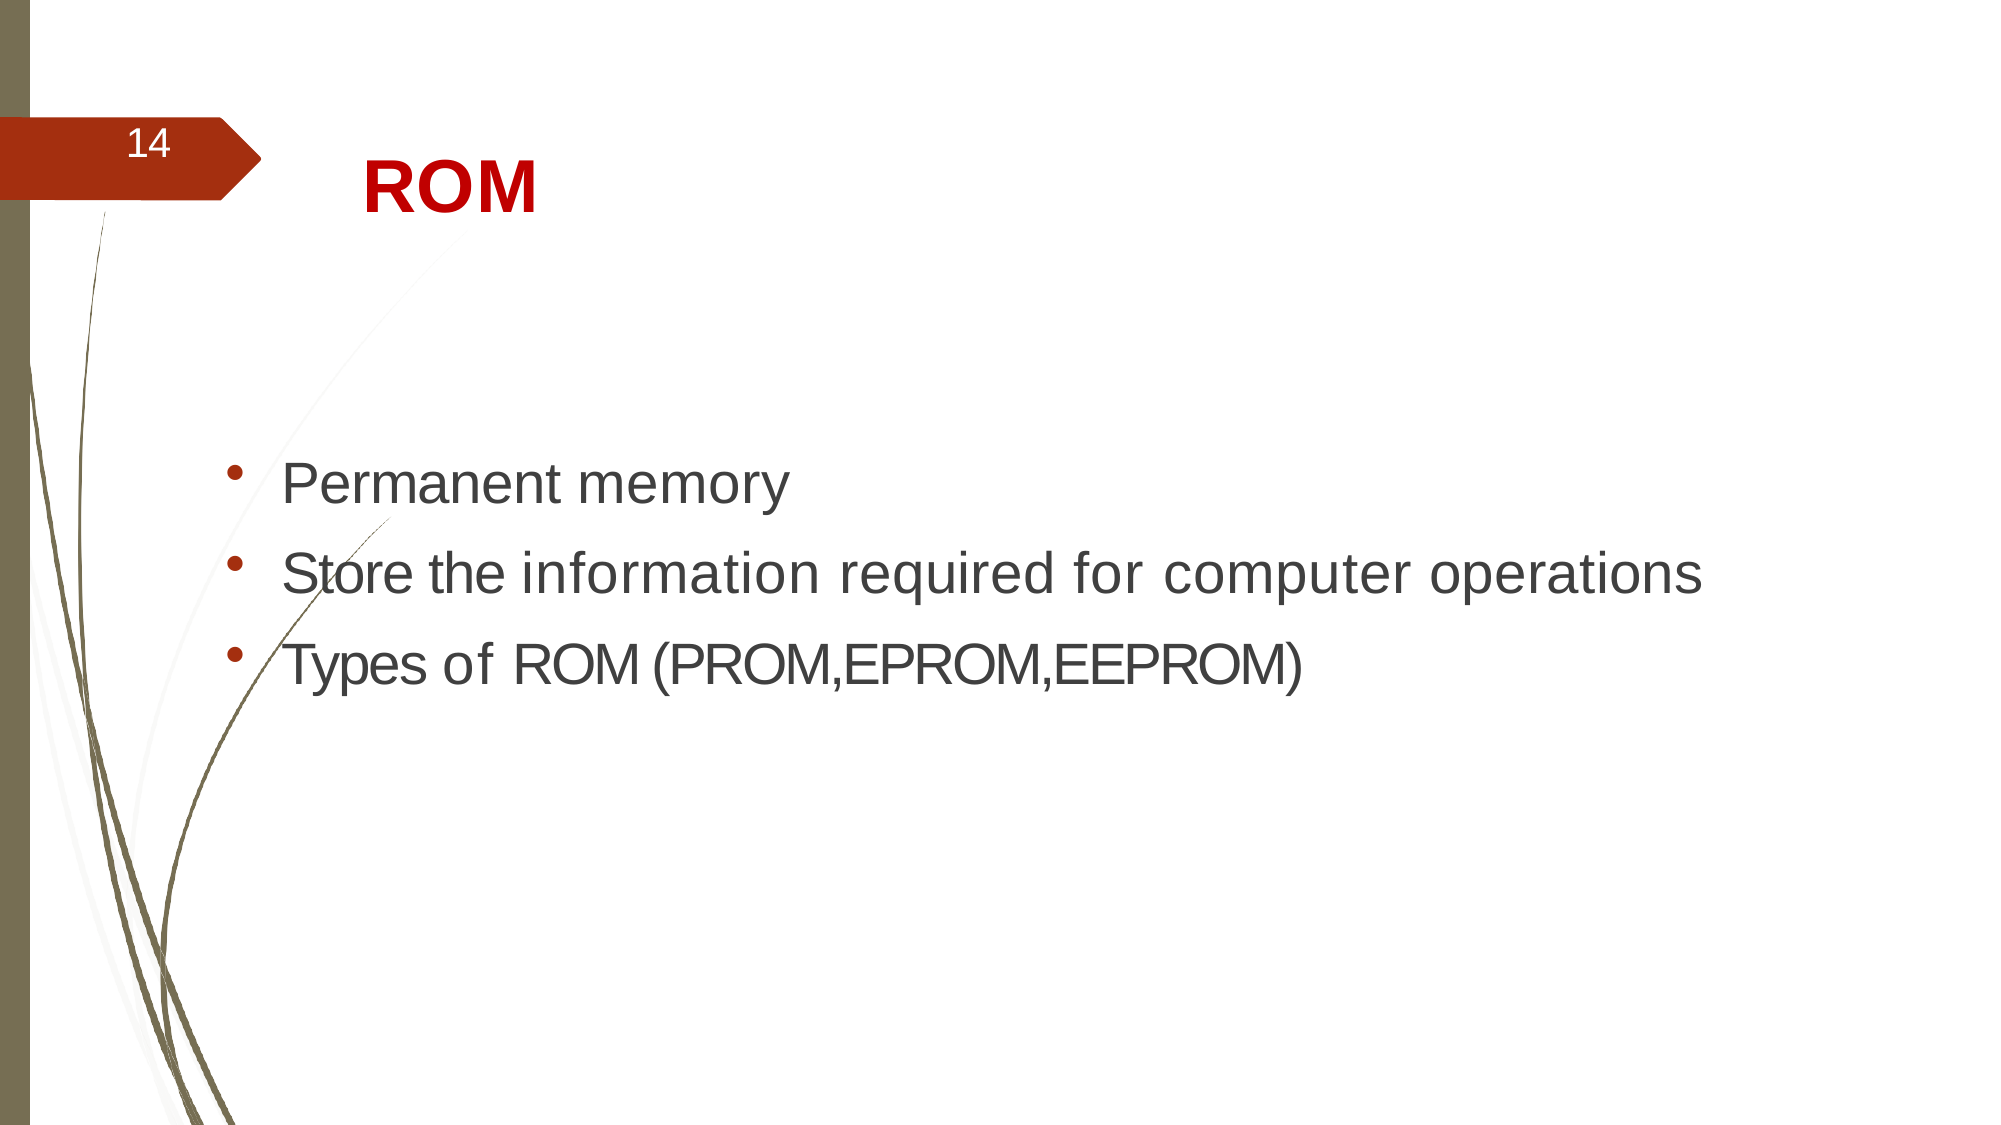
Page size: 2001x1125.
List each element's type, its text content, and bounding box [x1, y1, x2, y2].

text_box Permanent memory Store the information required for computer operations Types of ROM (PROM,EPROM,EEPROM) [223, 422, 1713, 697]
picture [30, 0, 468, 1125]
text_box 14 [123, 113, 173, 166]
title ROM [359, 135, 542, 326]
